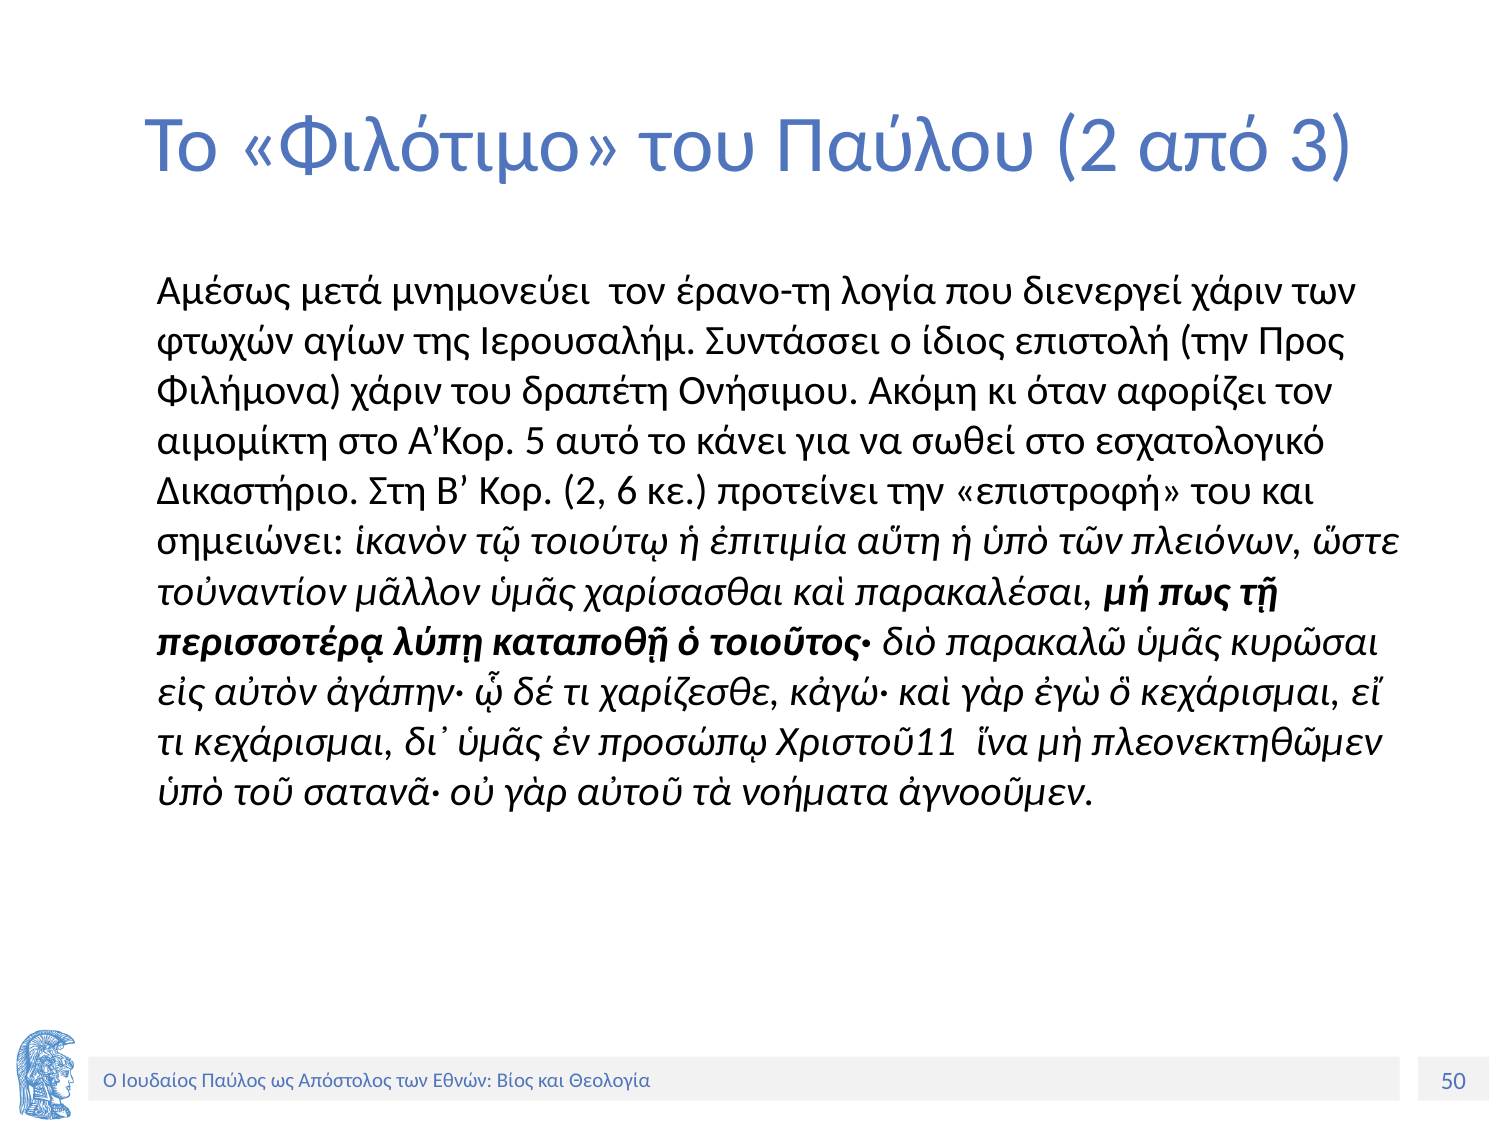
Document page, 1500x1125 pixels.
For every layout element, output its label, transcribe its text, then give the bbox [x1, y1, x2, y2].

title Το «Φιλότιμο» του Παύλου (2 από 3) [75, 45, 1425, 233]
picture [9, 1026, 81, 1120]
list Αμέσως μετά μνημονεύει τον έρανο-τη λογία που διενεργεί χάριν των φτωχών αγίων της Ιερουσαλήμ. Συντάσσει ο ίδιος επιστολή (την Προς Φιλήμονα) χάριν του δραπέτη Ονήσιμου. Ακόμη κι όταν αφορίζει τον αιμομίκτη στο Α’Κορ. 5 αυτό το κάνει για να σωθεί στο εσχατολογικό Δικαστήριο. Στη Β’ Κορ. (2, 6 κε.) προτείνει την «επιστροφή» του και σημειώνει: ἱκανὸν τῷ τοιούτῳ ἡ ἐπιτιμία αὕτη ἡ ὑπὸ τῶν πλειόνων, ὥστε τοὐναντίον μᾶλλον ὑμᾶς χαρίσασθαι καὶ παρακαλέσαι, μή πως τῇ περισσοτέρᾳ λύπῃ καταποθῇ ὁ τοιοῦτος· διὸ παρακαλῶ ὑμᾶς κυρῶσαι εἰς αὐτὸν ἀγάπην· ᾧ δέ τι χαρίζεσθε, κἀγώ· καὶ γὰρ ἐγὼ ὃ κεχάρισμαι, εἴ τι κεχάρισμαι, δι᾽ ὑμᾶς ἐν προσώπῳ Χριστοῦ11 ἵνα μὴ πλεονεκτηθῶμεν ὑπὸ τοῦ σατανᾶ· οὐ γὰρ αὐτοῦ τὰ νοήματα ἀγνοοῦμεν. [76, 255, 1427, 998]
